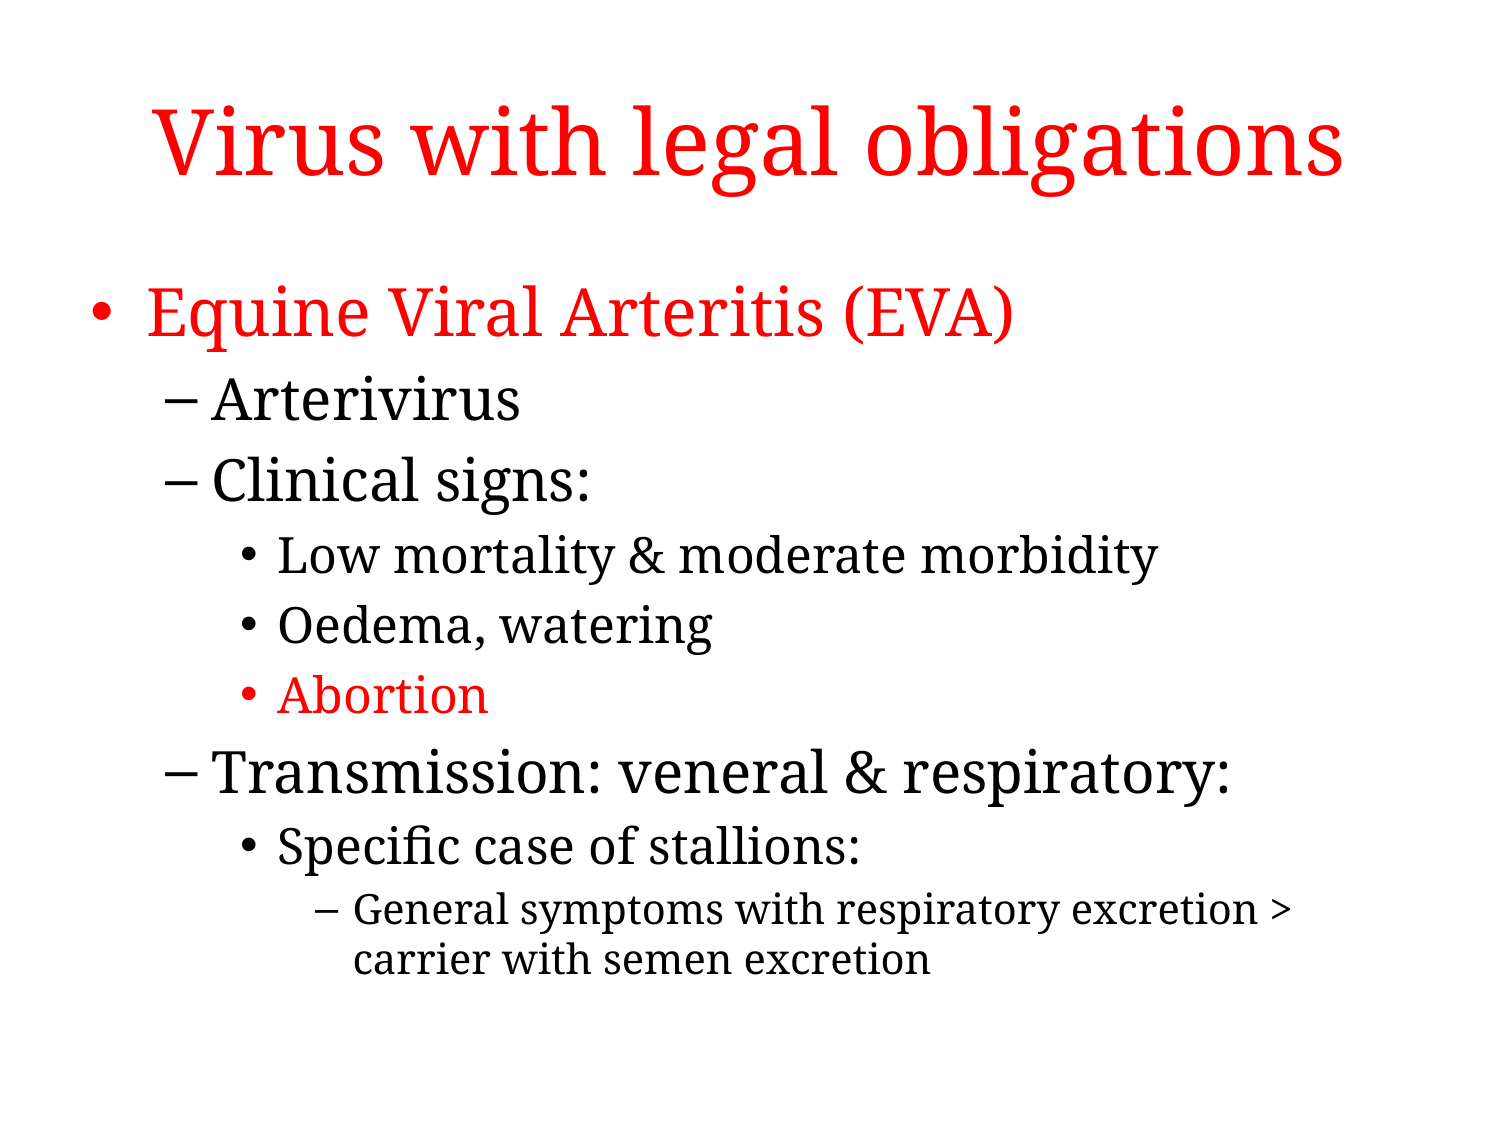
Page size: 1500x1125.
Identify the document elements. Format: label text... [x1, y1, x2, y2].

list Equine Viral Arteritis (EVA) Arterivirus Clinical signs: Low mortality & moderate morbidity Oedema, watering Abortion Transmission: veneral & respiratory: Specific case of stallions: General symptoms with respiratory excretion > carrier with semen excretion [75, 262, 1425, 1068]
title Virus with legal obligations [75, 45, 1425, 233]
